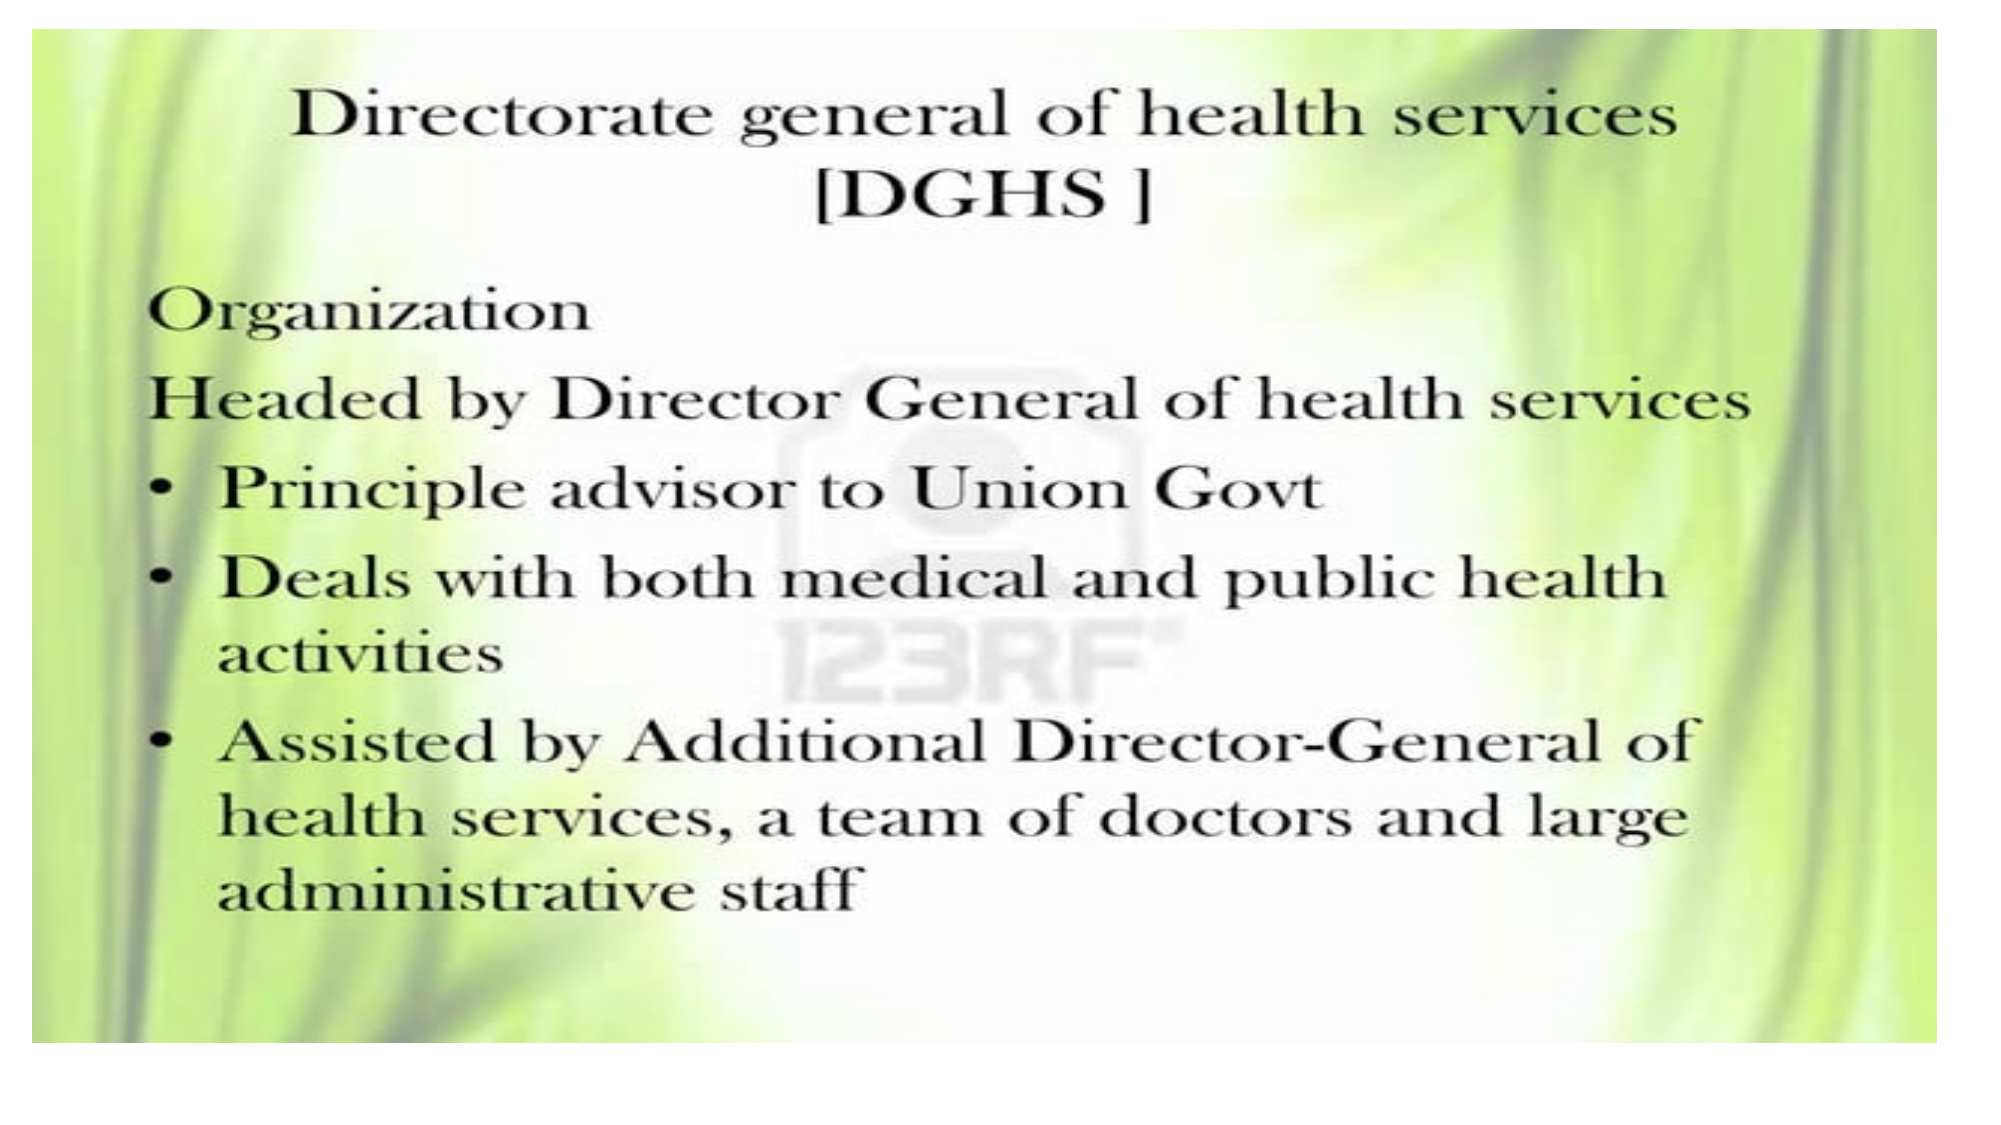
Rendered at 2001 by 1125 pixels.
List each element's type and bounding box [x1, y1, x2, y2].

list [31, 29, 1937, 1043]
